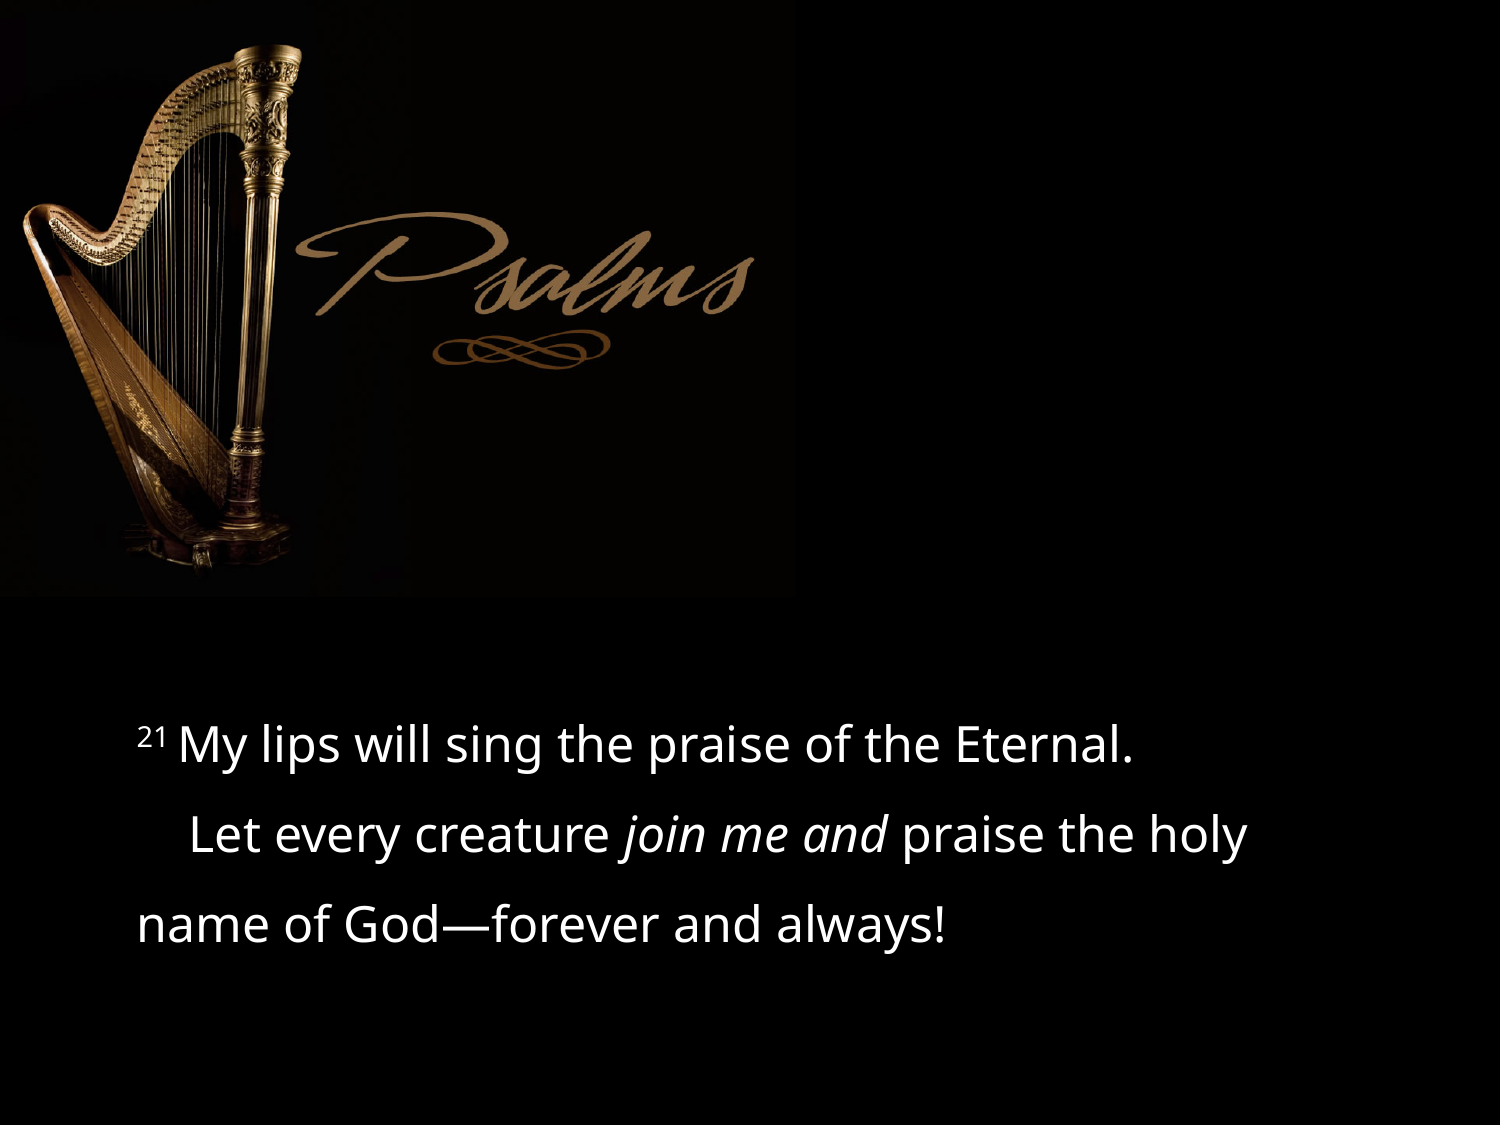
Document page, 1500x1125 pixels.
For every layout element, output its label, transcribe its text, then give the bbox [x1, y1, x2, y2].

text_box 21 My lips will sing the praise of the Eternal. Let every creature join me and praise the holy name of God—forever and always! [121, 615, 1385, 961]
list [0, 0, 796, 598]
